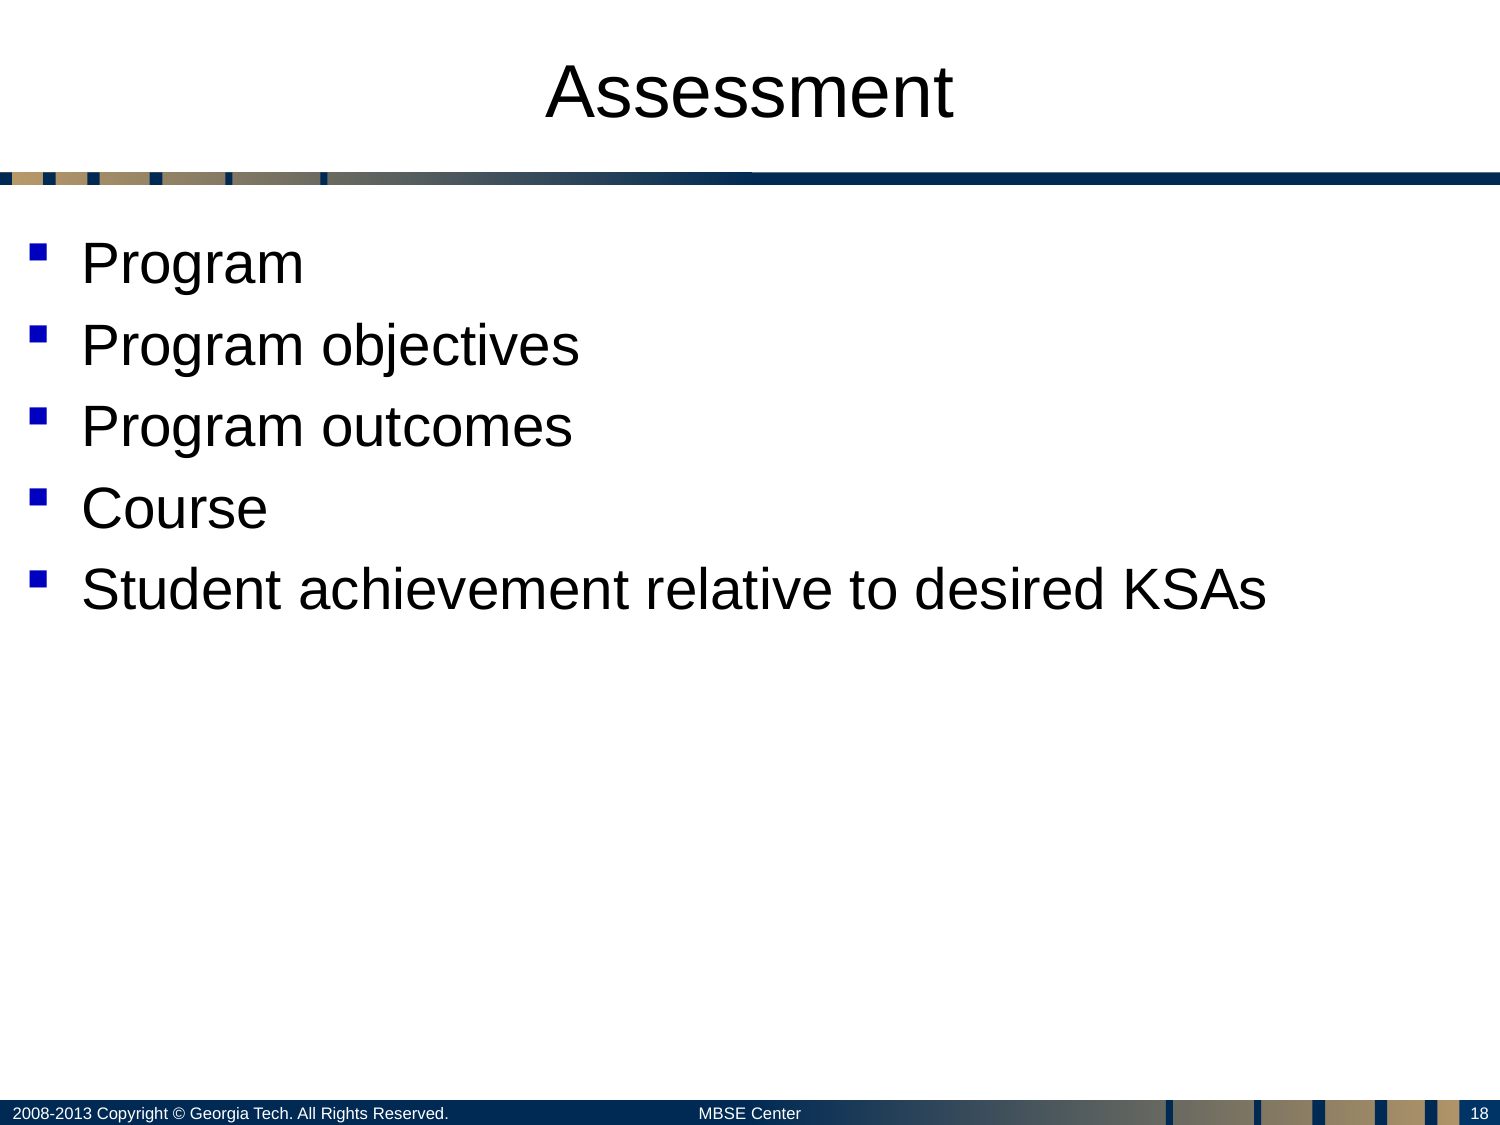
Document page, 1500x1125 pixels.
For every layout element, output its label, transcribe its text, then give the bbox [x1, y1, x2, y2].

list Program Program objectives Program outcomes Course Student achievement relative to desired KSAs [24, 224, 1476, 636]
title Assessment [0, 12, 1500, 163]
